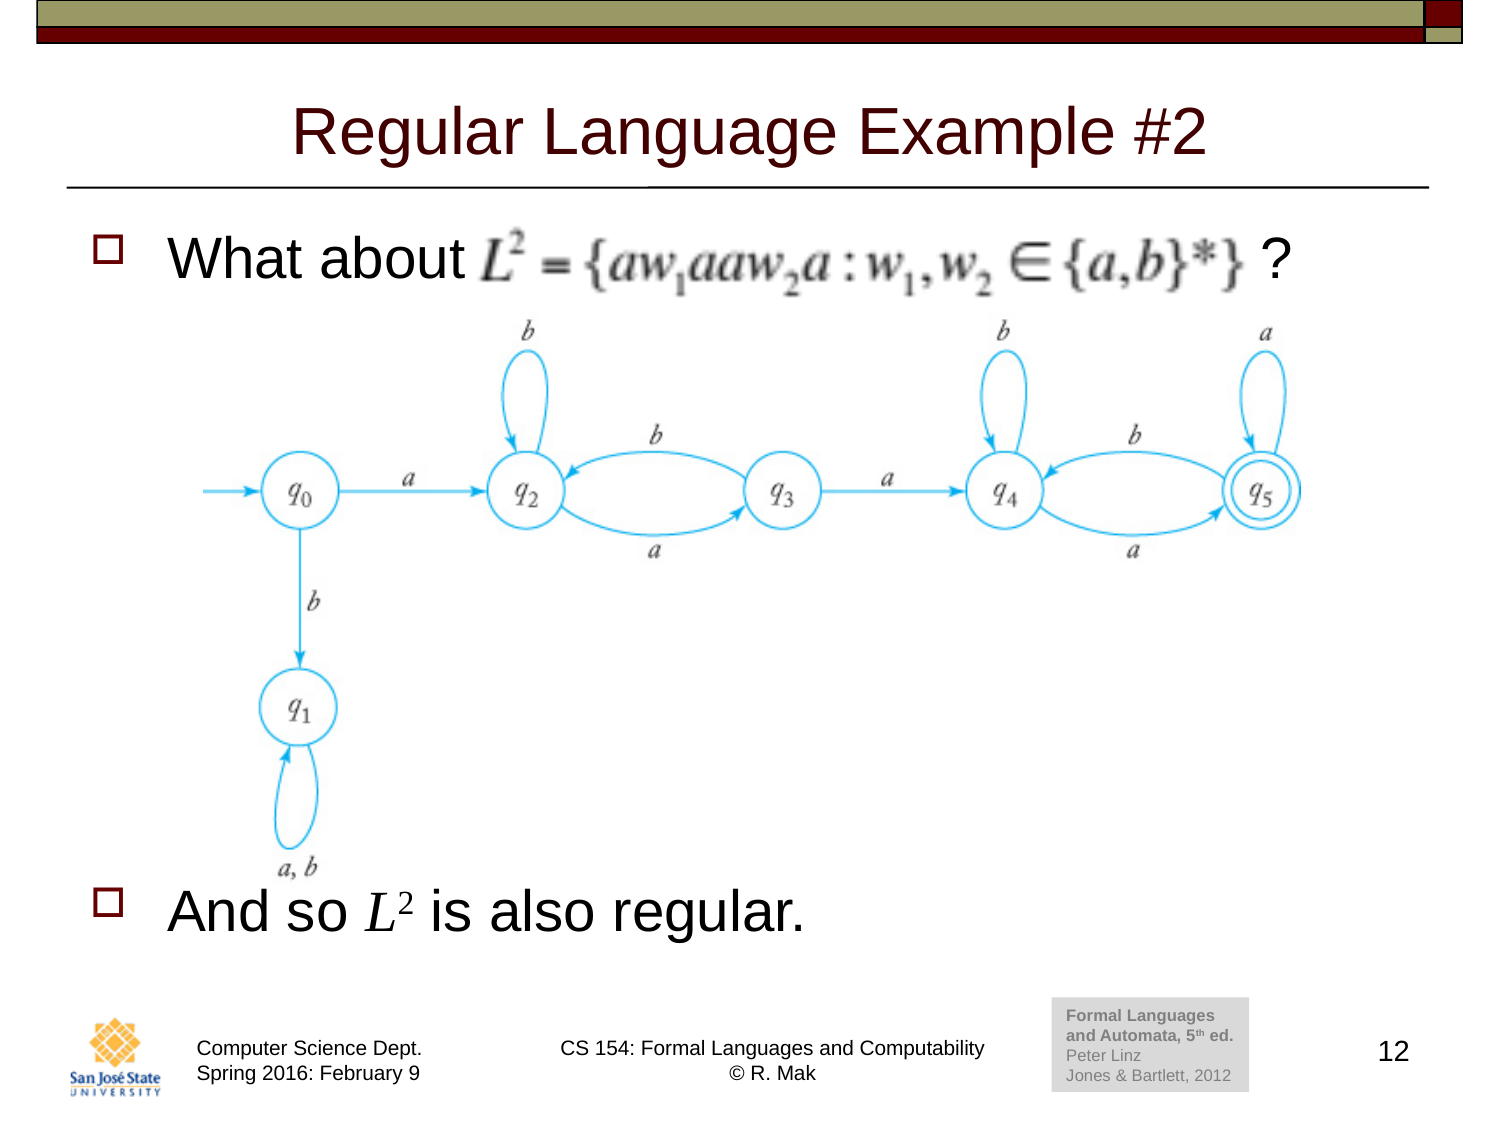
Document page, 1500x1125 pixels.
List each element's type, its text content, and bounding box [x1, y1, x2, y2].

title Regular Language Example #2 [75, 67, 1425, 175]
slide_number 12 [1112, 1025, 1425, 1100]
picture [203, 311, 1301, 885]
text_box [471, 217, 1251, 302]
picture [60, 1012, 166, 1112]
text_box Formal Languages and Automata, 5th ed. Peter Linz Jones & Bartlett, 2012 [1051, 997, 1250, 1092]
list What about ? And so L2 is also regular. [75, 212, 1425, 1004]
